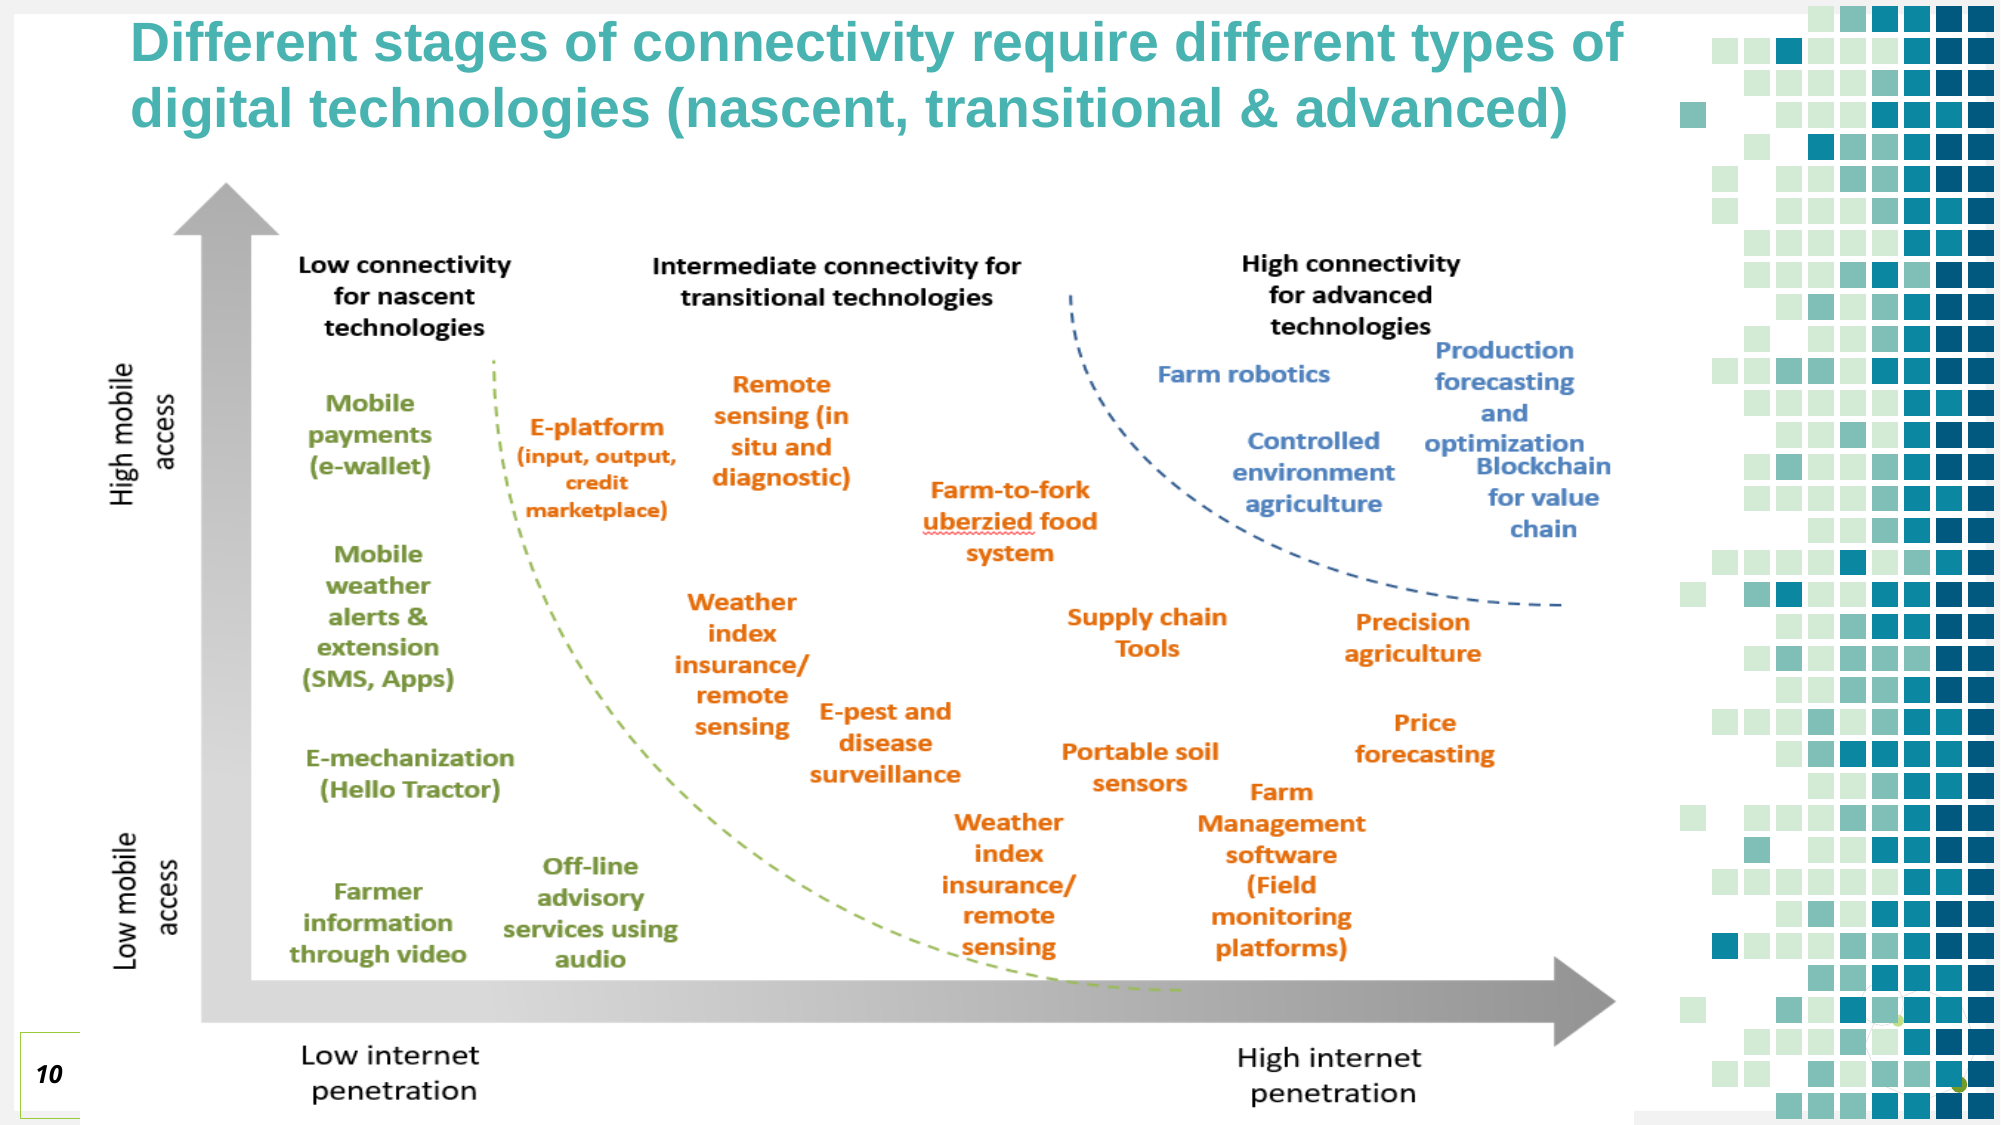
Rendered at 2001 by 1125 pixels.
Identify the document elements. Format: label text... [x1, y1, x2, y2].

picture [79, 146, 1634, 1125]
text_box Different stages of connectivity require different types of digital technologies (nascent, transitional & advanced) [115, 0, 1792, 173]
slide_number 10 [20, 1032, 79, 1119]
